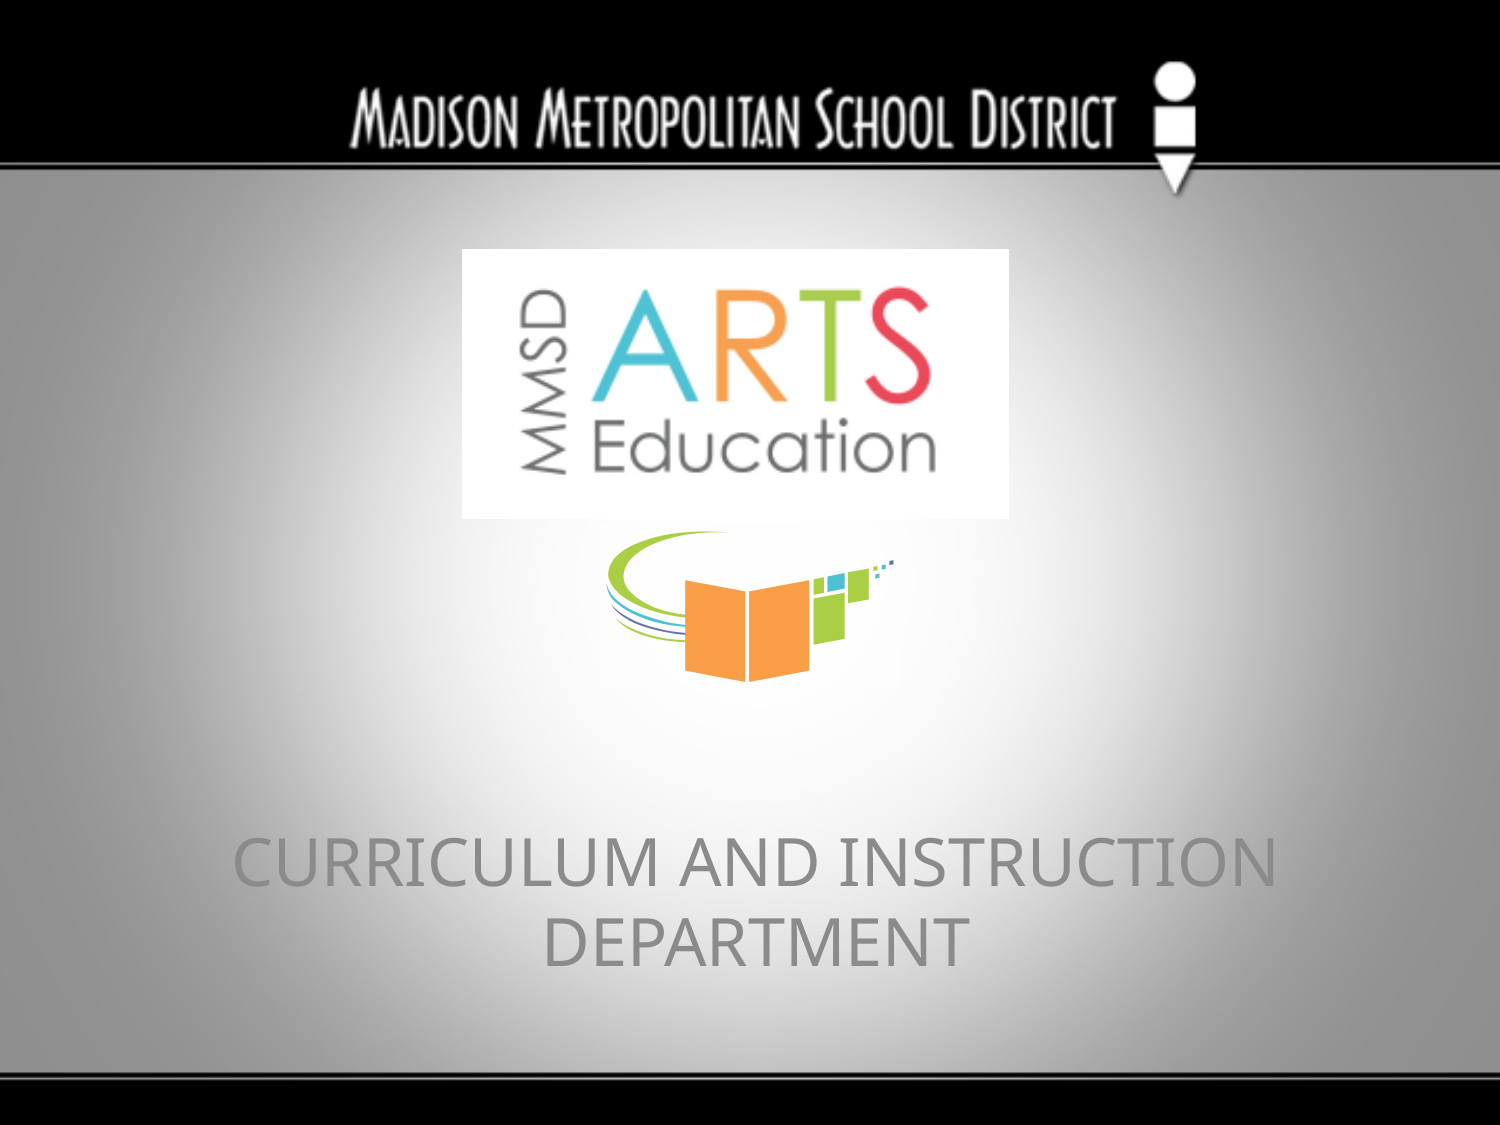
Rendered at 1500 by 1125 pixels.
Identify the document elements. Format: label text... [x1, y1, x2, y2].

subtitle CURRICULUM AND INSTRUCTION DEPARTMENT [37, 812, 1475, 1013]
picture [0, 0, 1500, 1125]
